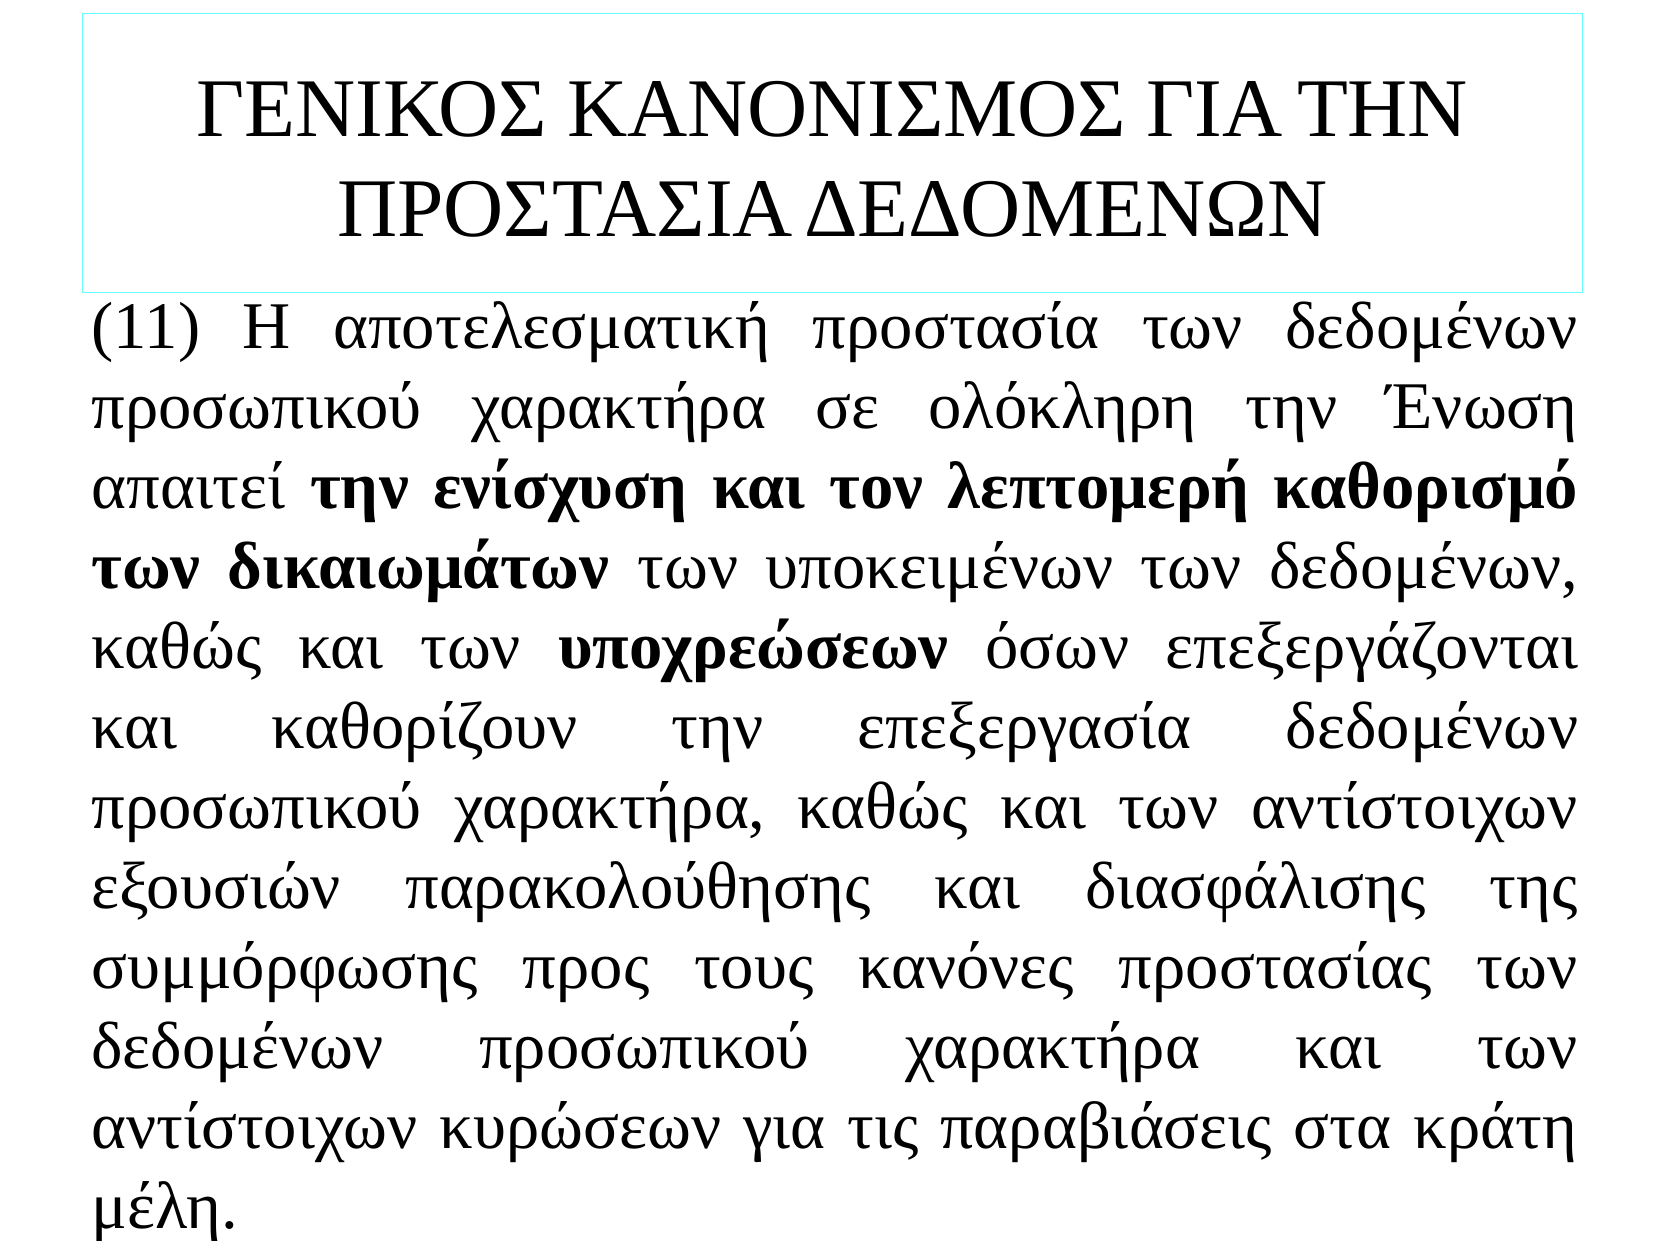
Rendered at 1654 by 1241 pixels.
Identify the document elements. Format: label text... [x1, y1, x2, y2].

subtitle (11) Η αποτελεσματική προστασία των δεδομένων προσωπικού χαρακτήρα σε ολόκληρη την Ένωση απαιτεί την ενίσχυση και τον λεπτομερή καθορισμό των δικαιωμάτων των υποκειμένων των δεδομένων, καθώς και των υποχρεώσεων όσων επεξεργάζονται και καθορίζουν την επεξεργασία δεδομένων προσωπικού χαρακτήρα, καθώς και των αντίστοιχων εξουσιών παρακολούθησης και διασφάλισης της συμμόρφωσης προς τους κανόνες προστασίας των δεδομένων προσωπικού χαρακτήρα και των αντίστοιχων κυρώσεων για τις παραβιάσεις στα κράτη μέλη. [91, 301, 1580, 1223]
title ΓΕΝΙΚΟΣ ΚΑΝΟΝΙΣΜΟΣ ΓΙΑ ΤΗΝ ΠΡΟΣΤΑΣΙΑ ΔΕΔΟΜΕΝΩΝ [82, 13, 1583, 293]
